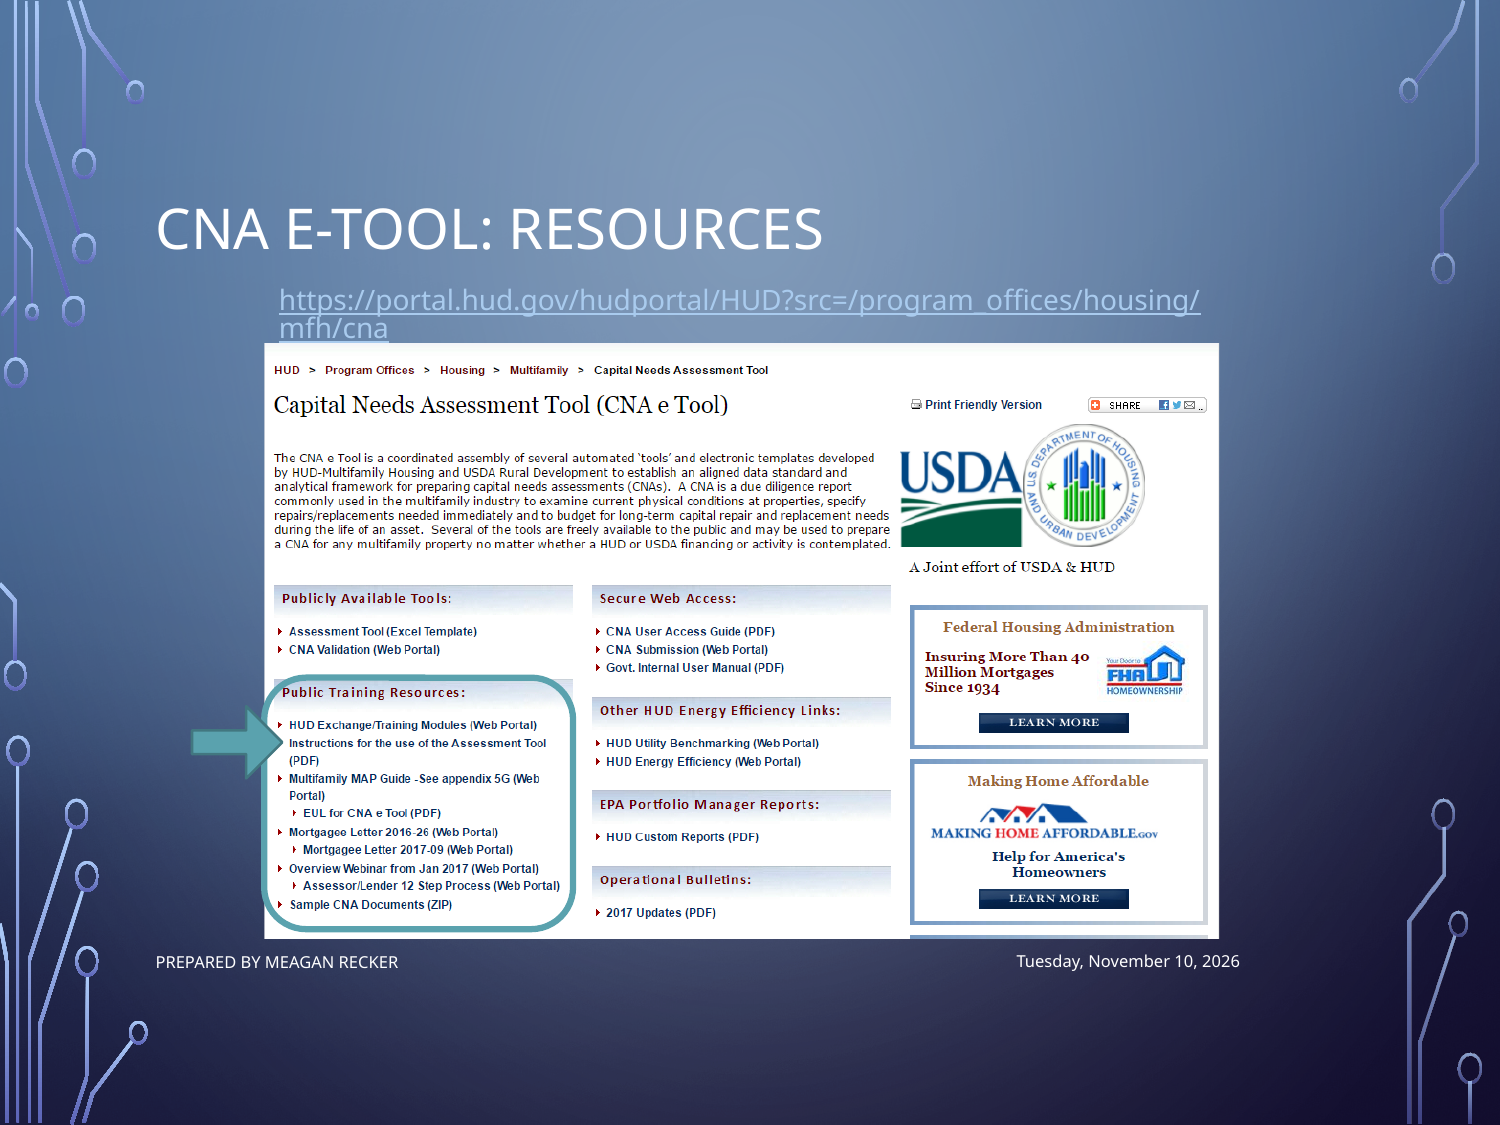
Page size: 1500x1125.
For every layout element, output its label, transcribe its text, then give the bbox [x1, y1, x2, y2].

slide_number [917, 939, 1256, 985]
text_box https://portal.hud.gov/hudportal/HUD?src=/program_offices/housing/mfh/cna [264, 275, 1236, 329]
text_box [190, 705, 263, 780]
picture [263, 343, 1220, 939]
title Cna e-tool: Resources [140, 140, 1360, 323]
footer Prepared by Meagan Recker [140, 939, 909, 985]
